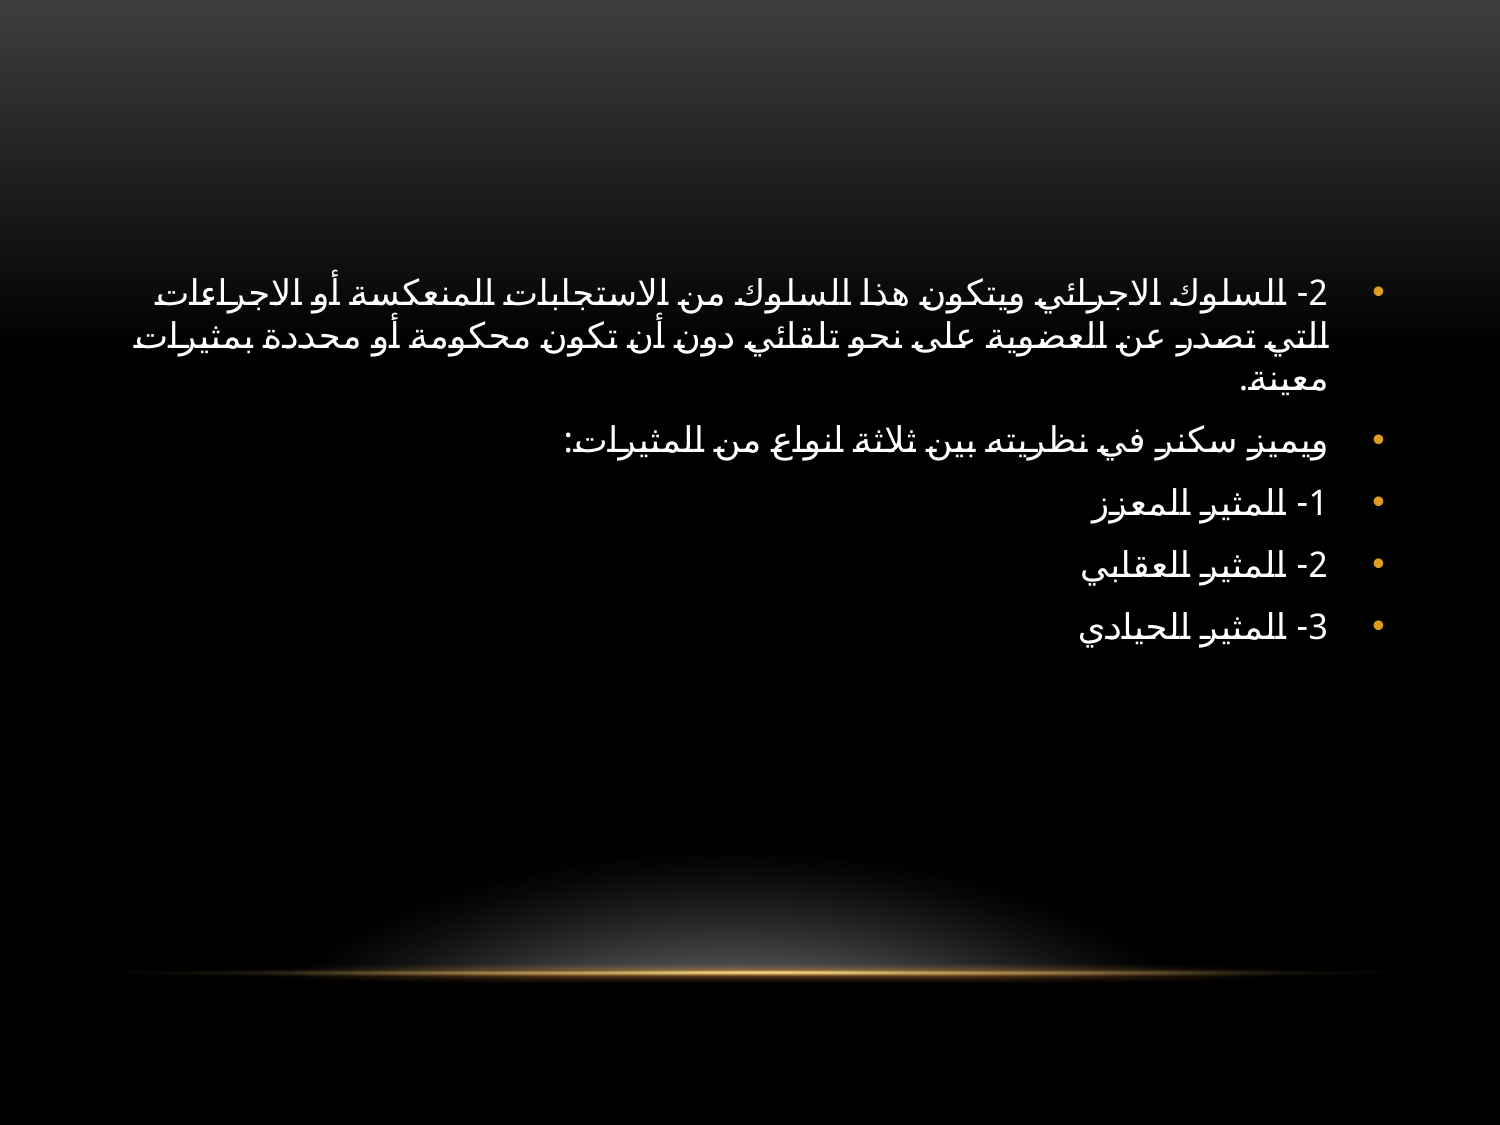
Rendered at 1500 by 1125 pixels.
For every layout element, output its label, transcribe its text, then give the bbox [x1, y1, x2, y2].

list 2- السلوك الاجرائي ويتكون هذا السلوك من الاستجابات المنعكسة أو الاجراءات التي تصدر عن العضوية على نحو تلقائي دون أن تكون محكومة أو محددة بمثيرات معينة. ويميز سكنر في نظريته بين ثلاثة انواع من المثيرات: 1- المثير المعزز 2- المثير العقابي 3- المثير الحيادي [99, 262, 1400, 938]
picture [0, 0, 1500, 1125]
